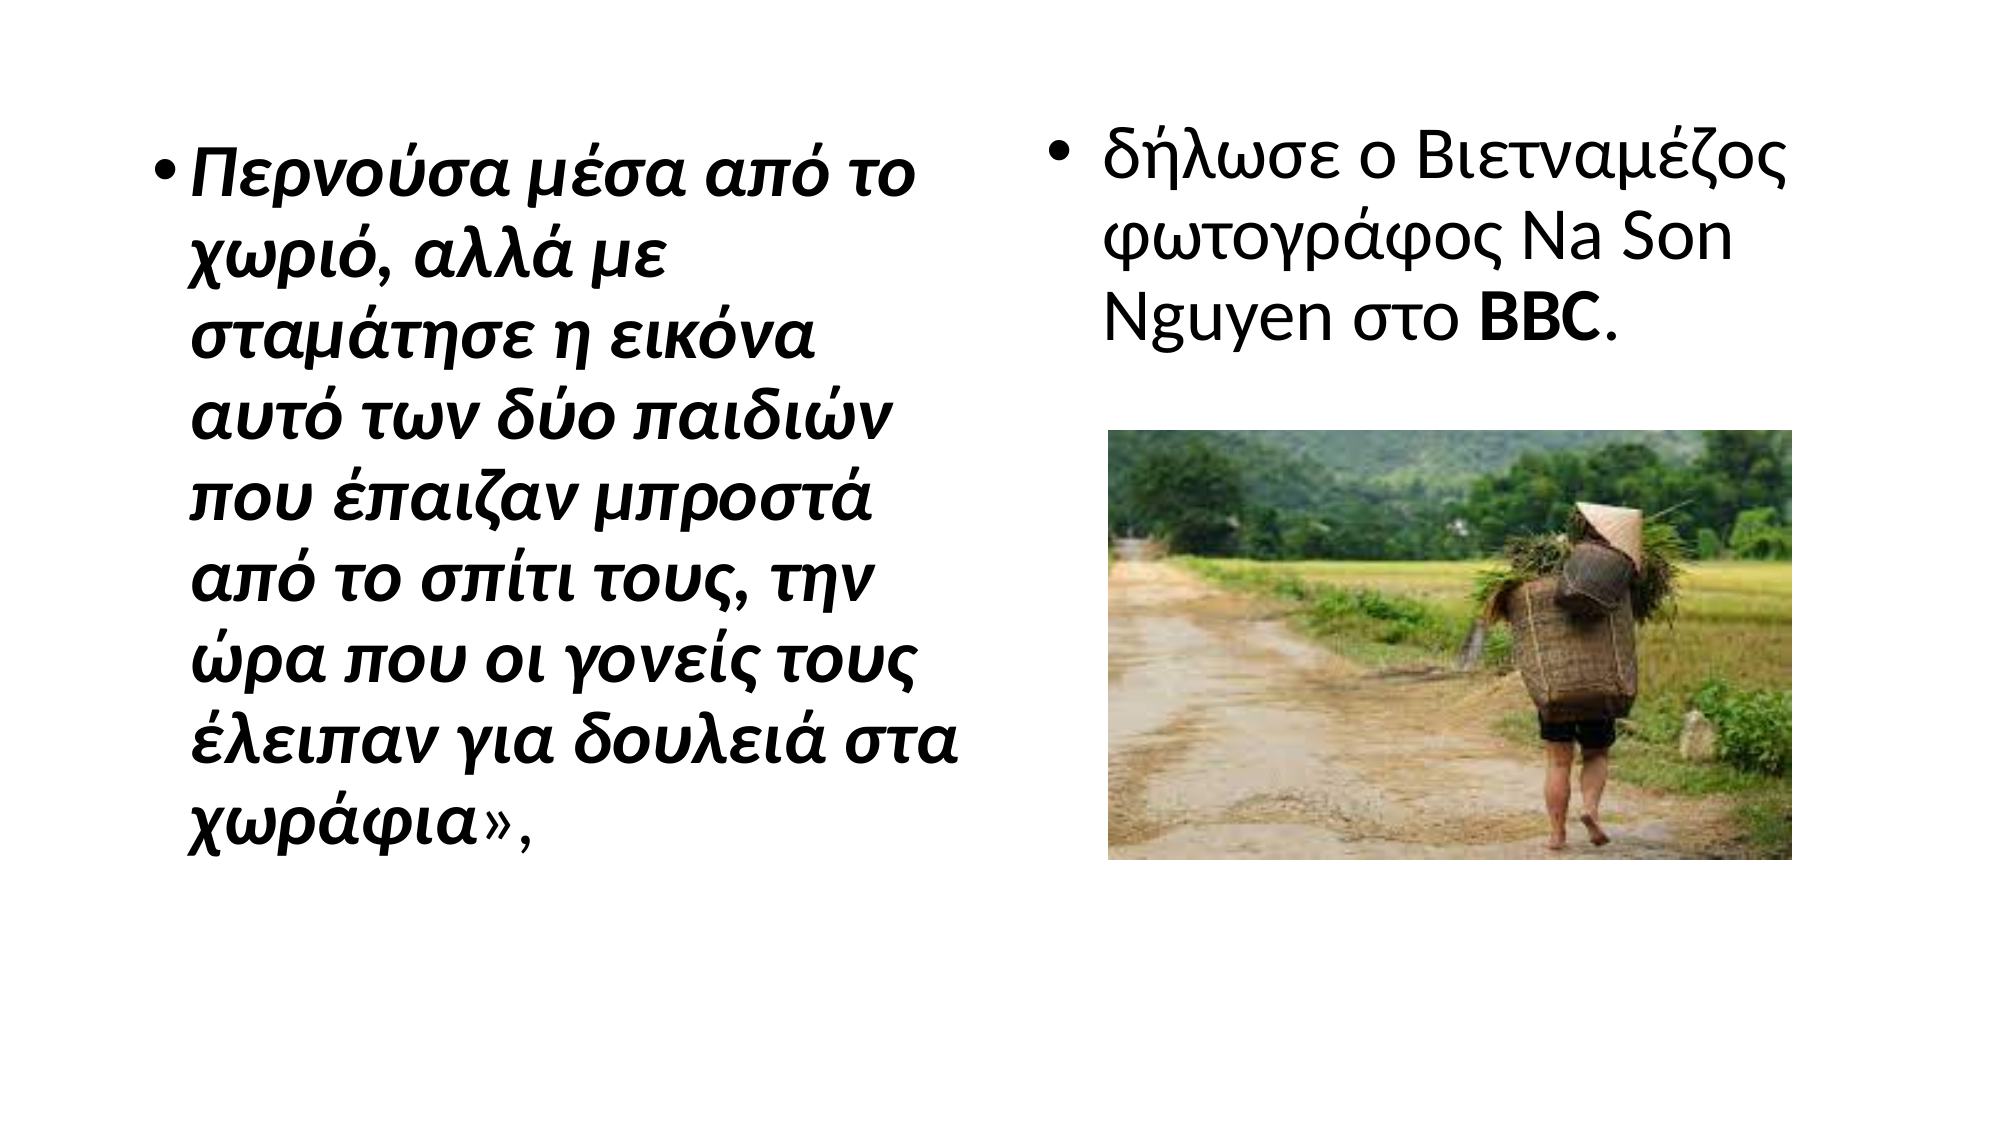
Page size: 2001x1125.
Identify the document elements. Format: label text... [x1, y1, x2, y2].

picture [1108, 430, 1792, 860]
list Περνούσα μέσα από το χωριό, αλλά με σταμάτησε η εικόνα αυτό των δύο παιδιών που έπαιζαν μπροστά από το σπίτι τους, την ώρα που οι γονείς τους έλειπαν για δουλειά στα χωράφια», [137, 124, 988, 1014]
list δήλωσε ο Βιετναμέζος φωτογράφος Na Son Nguyen στο BBC. [1012, 106, 1863, 1014]
